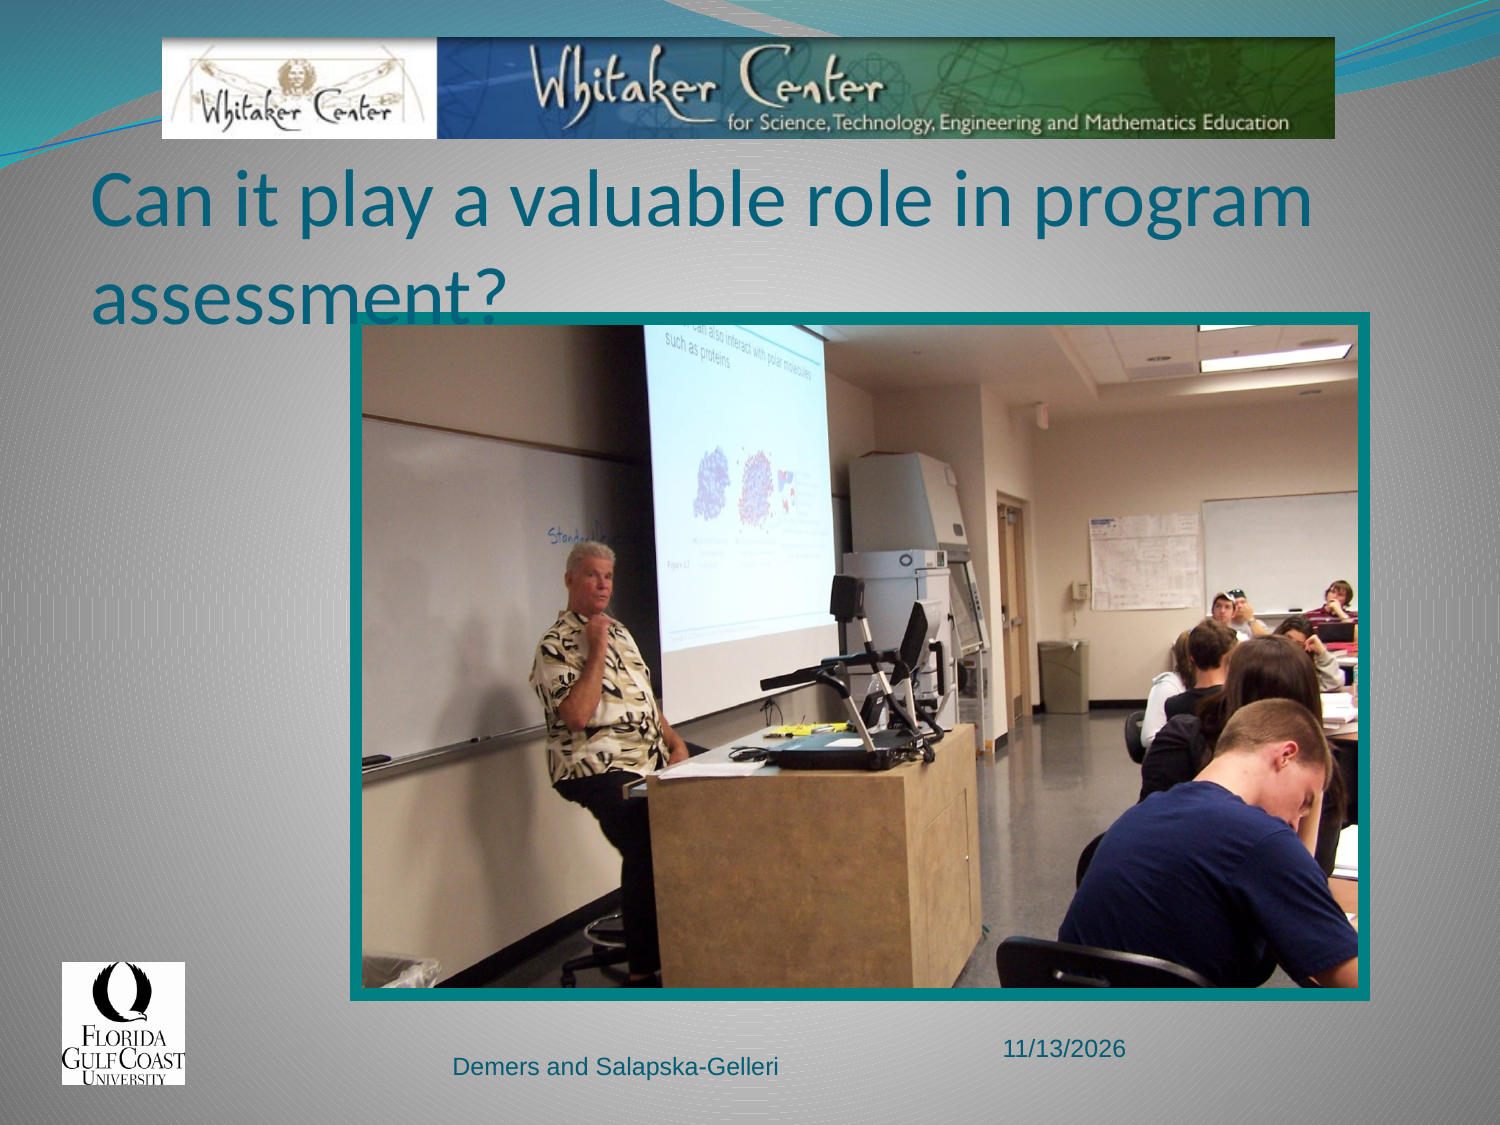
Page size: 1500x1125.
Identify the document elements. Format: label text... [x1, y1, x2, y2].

picture [62, 962, 185, 1085]
title Can it play a valuable role in program assessment? [75, 137, 1425, 350]
picture [362, 324, 1358, 989]
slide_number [987, 1025, 1338, 1085]
footer Demers and Salapska-Gelleri [437, 1042, 988, 1103]
picture [162, 37, 1335, 137]
